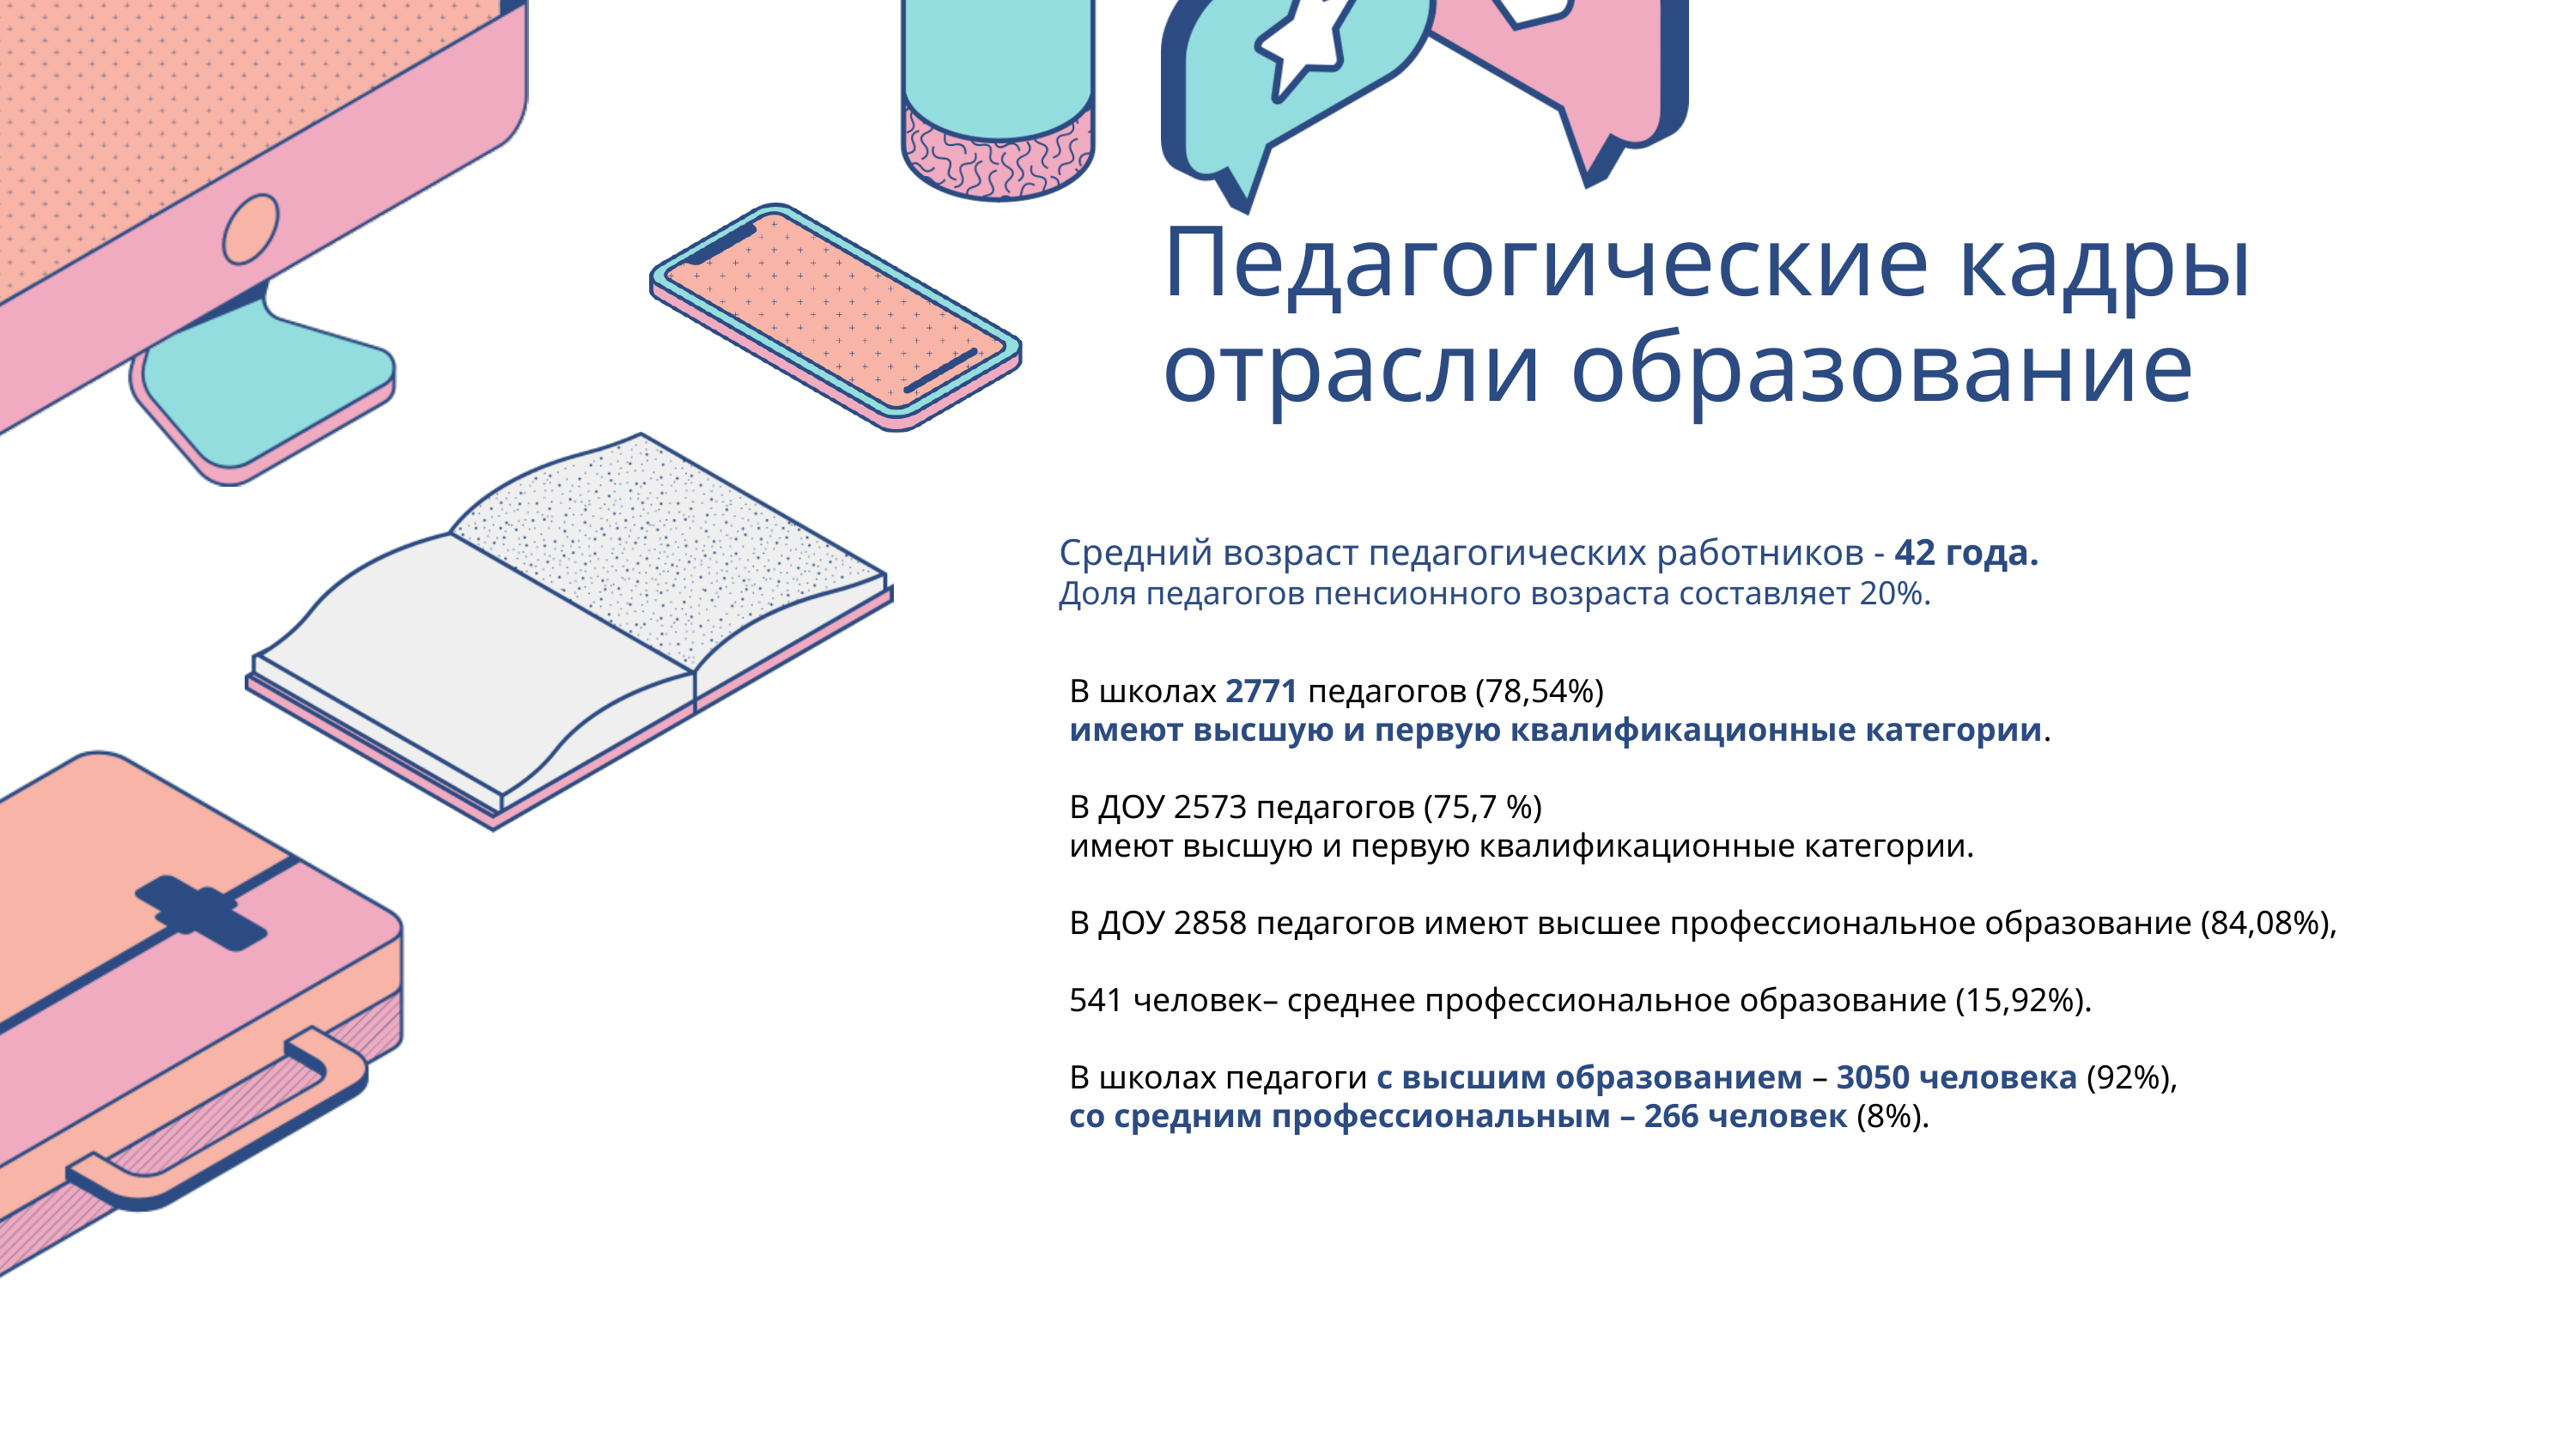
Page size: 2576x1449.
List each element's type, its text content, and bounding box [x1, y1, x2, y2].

picture [1160, 0, 1690, 217]
picture [0, 0, 1103, 1329]
text_box В школах 2771 педагогов (78,54%) имеют высшую и первую квалификационные категории. В ДОУ 2573 педагогов (75,7 %) имеют высшую и первую квалификационные категории. В ДОУ 2858 педагогов имеют высшее профессиональное образование (84,08%), 541 человек– среднее профессиональное образование (15,92%). В школах педагоги с высшим образованием – 3050 человека (92%), со средним профессиональным – 266 человек (8%). [1056, 664, 2445, 1141]
text_box Педагогические кадры отрасли образование [1161, 209, 2474, 421]
text_box Средний возраст педагогических работников - 42 года. Доля педагогов пенсионного возраста составляет 20%. [1046, 523, 2335, 618]
